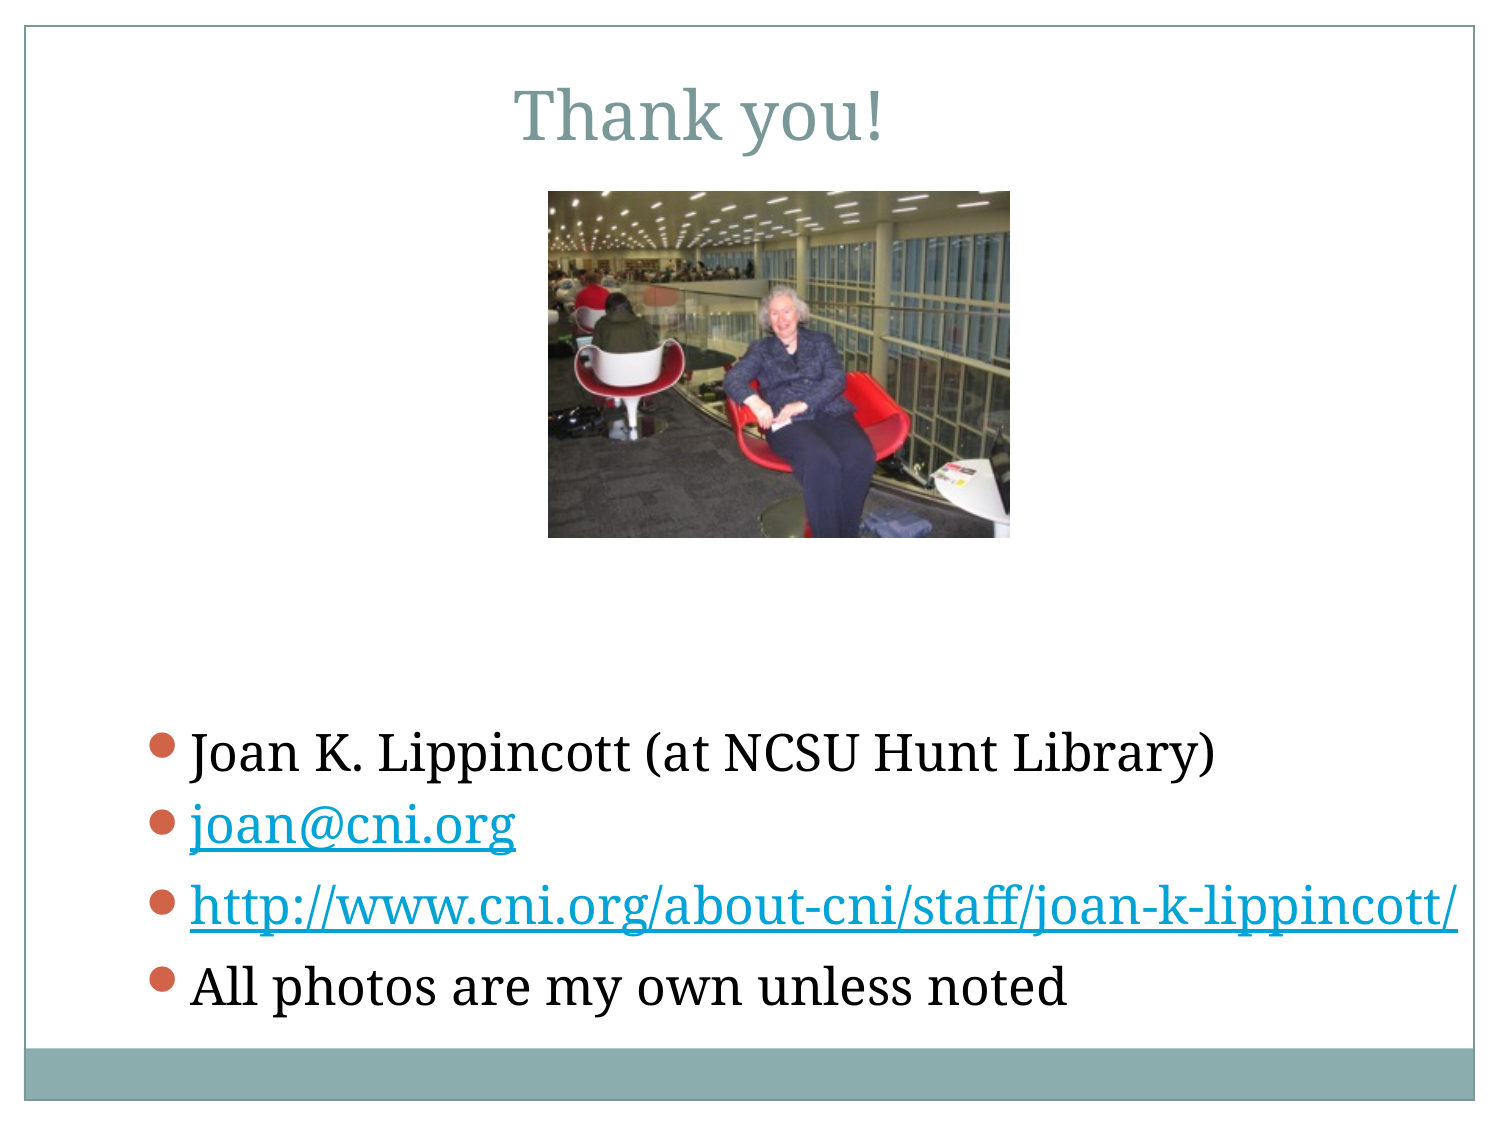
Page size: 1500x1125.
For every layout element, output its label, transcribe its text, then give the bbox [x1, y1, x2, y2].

list Joan K. Lippincott (at NCSU Hunt Library) joan@cni.org http://www.cni.org/about-cni/staff/joan-k-lippincott/ All photos are my own unless noted [130, 712, 1500, 1026]
picture [58, 191, 1500, 538]
title Thank you! [0, 37, 1400, 162]
